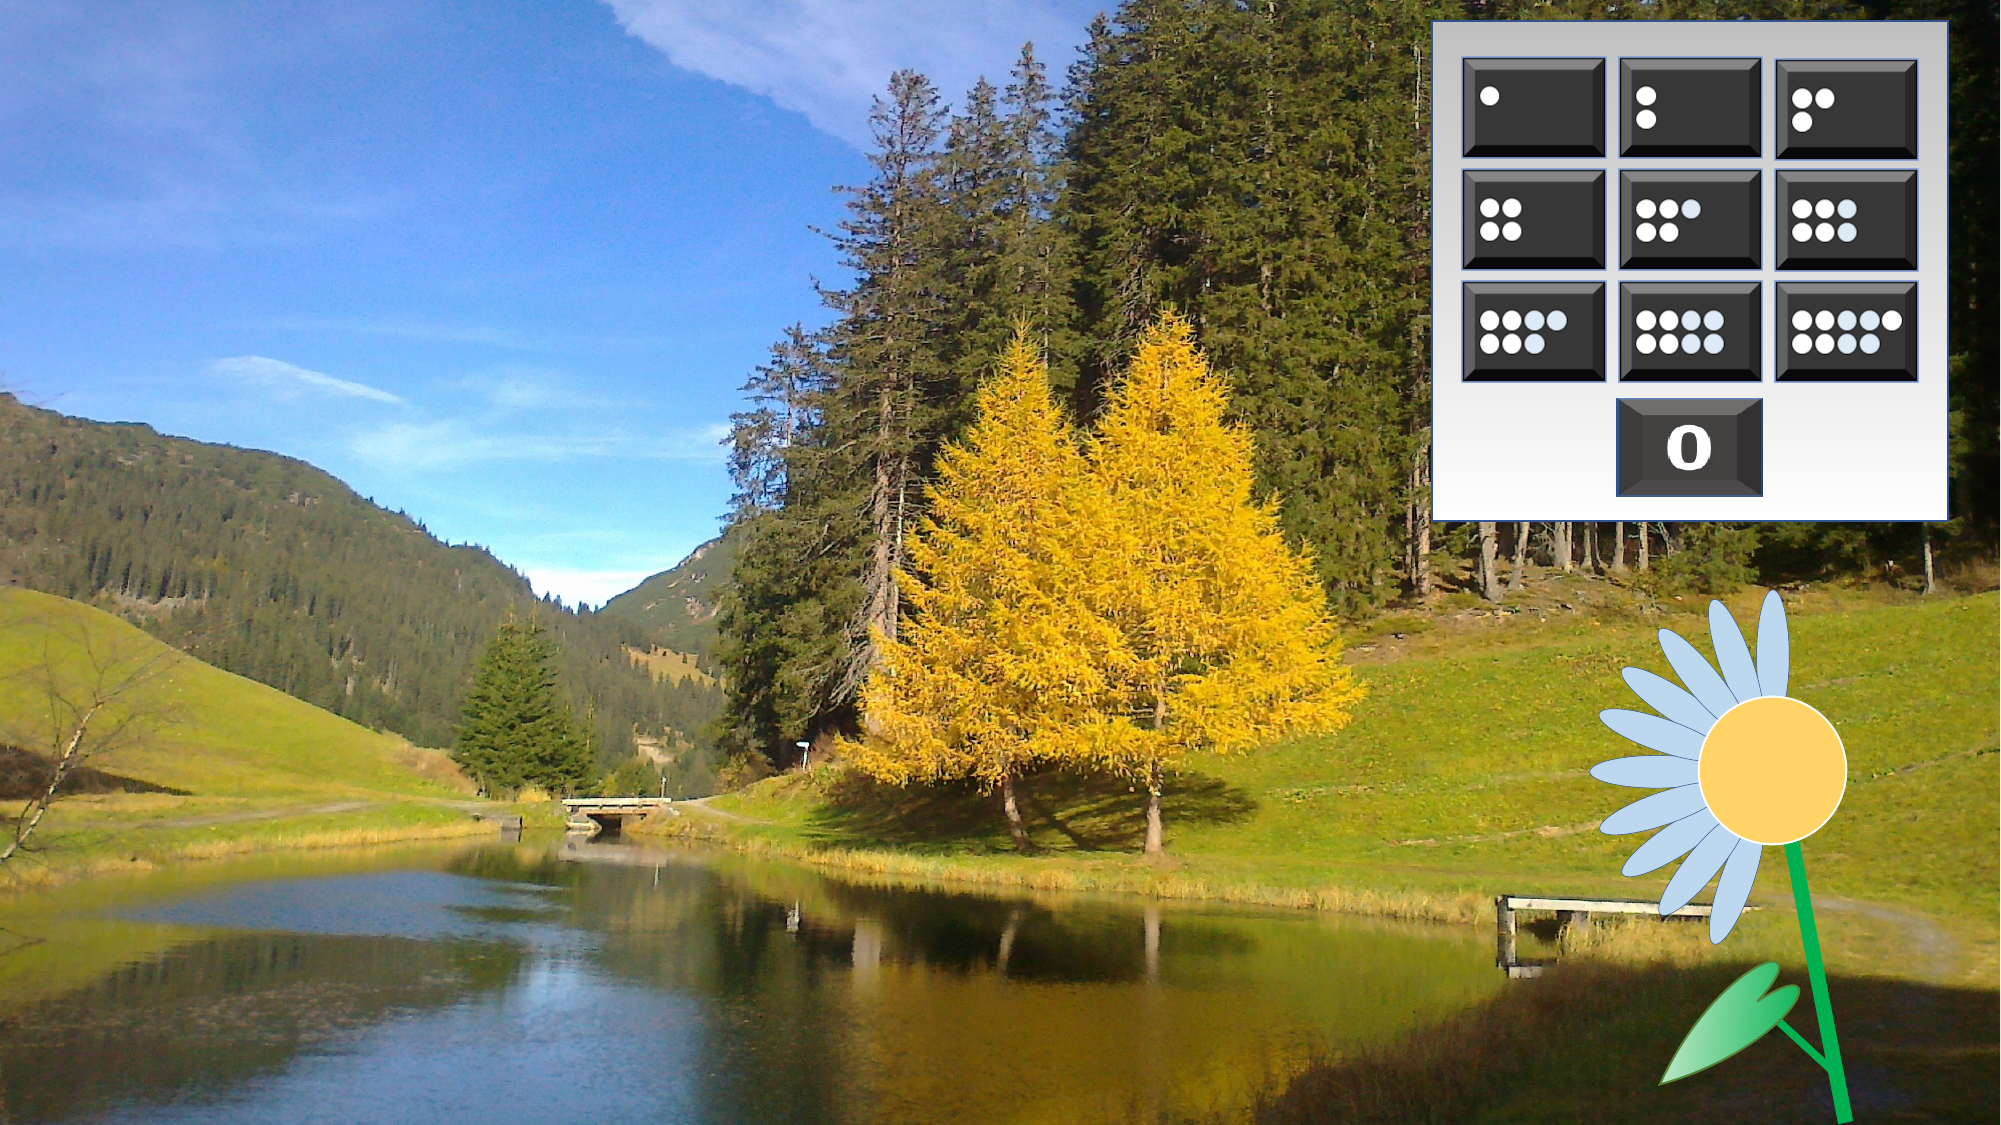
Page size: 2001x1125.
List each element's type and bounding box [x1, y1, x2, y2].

picture [0, 0, 2001, 1125]
text_box [1589, 589, 1856, 1125]
text_box [1432, 20, 1948, 522]
